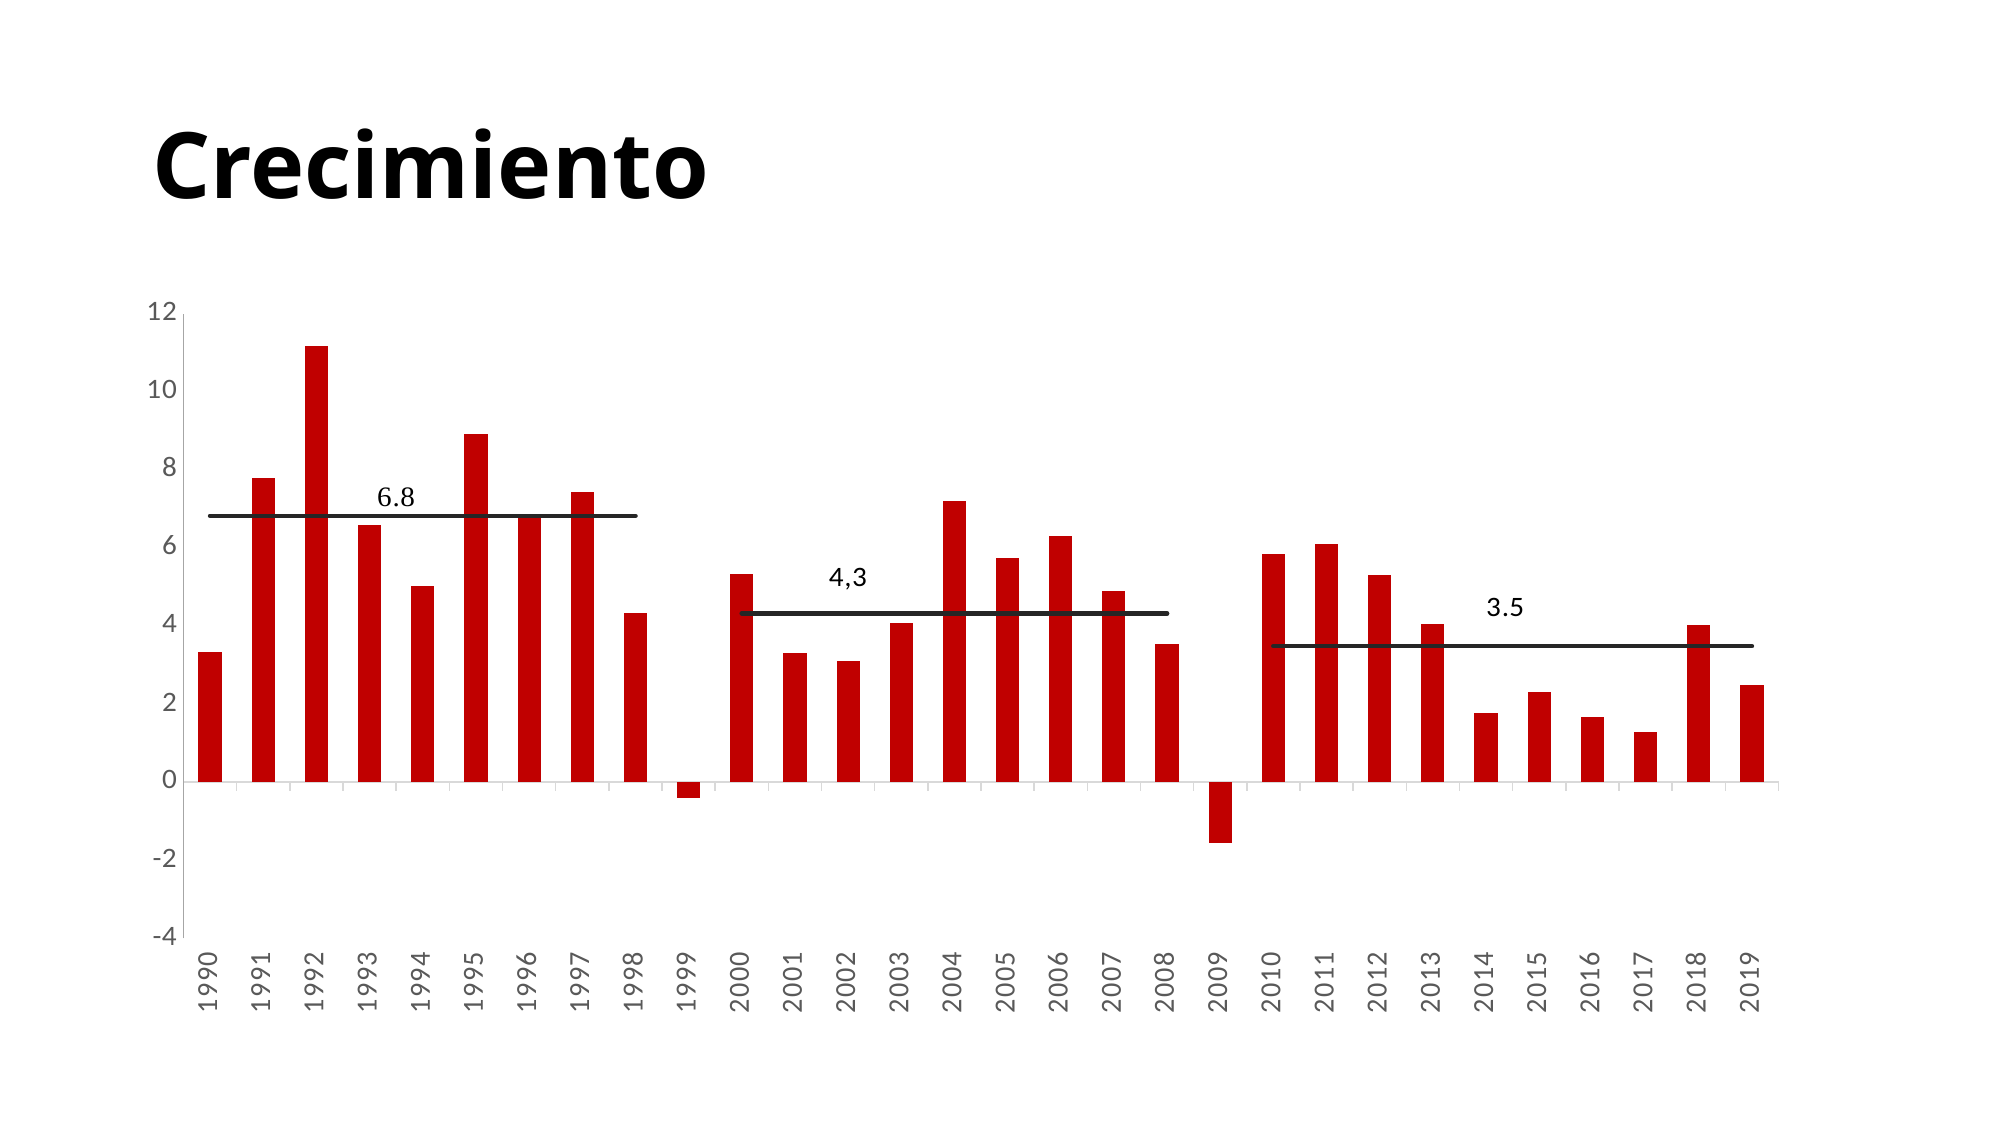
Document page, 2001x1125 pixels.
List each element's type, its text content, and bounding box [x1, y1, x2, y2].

title Crecimiento [137, 59, 1863, 278]
chart [137, 299, 1843, 1014]
